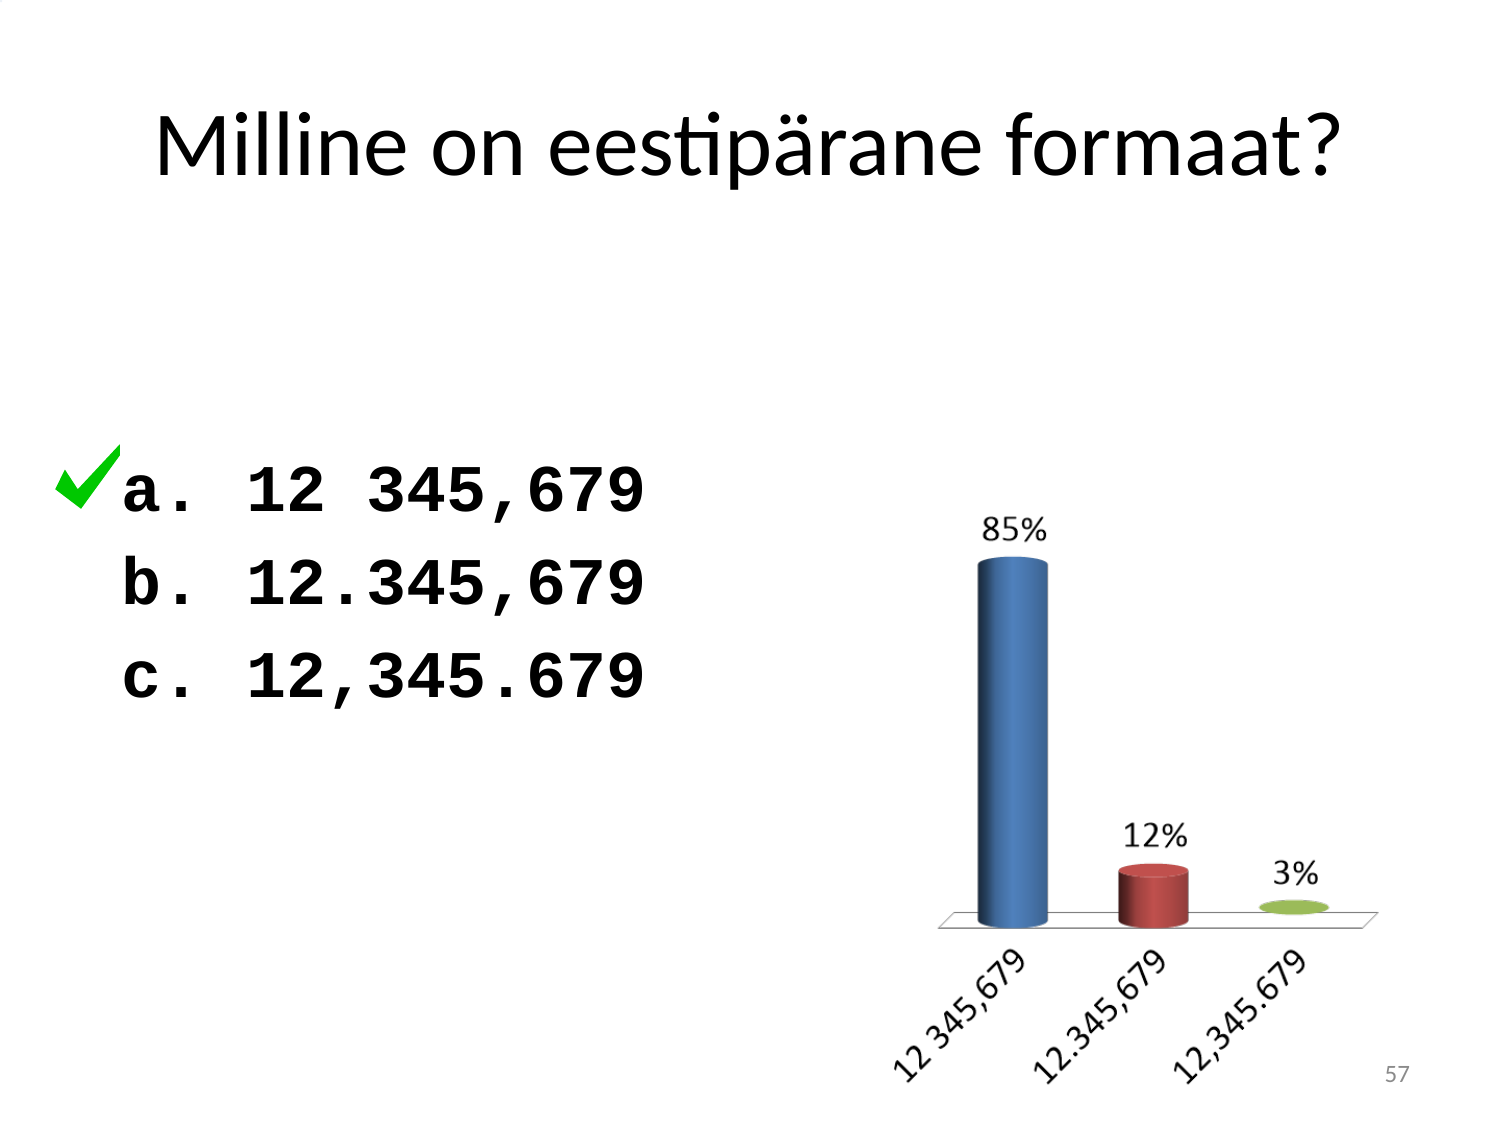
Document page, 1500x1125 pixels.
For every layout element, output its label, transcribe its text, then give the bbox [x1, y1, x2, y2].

slide_number 57 [1394, 1042, 1425, 1103]
text_box [866, 509, 1394, 1103]
title Milline on eestipärane formaat? [75, 45, 1425, 233]
list 12 345,679 12.345,679 12,345.679 [106, 436, 745, 891]
text_box [53, 442, 122, 511]
